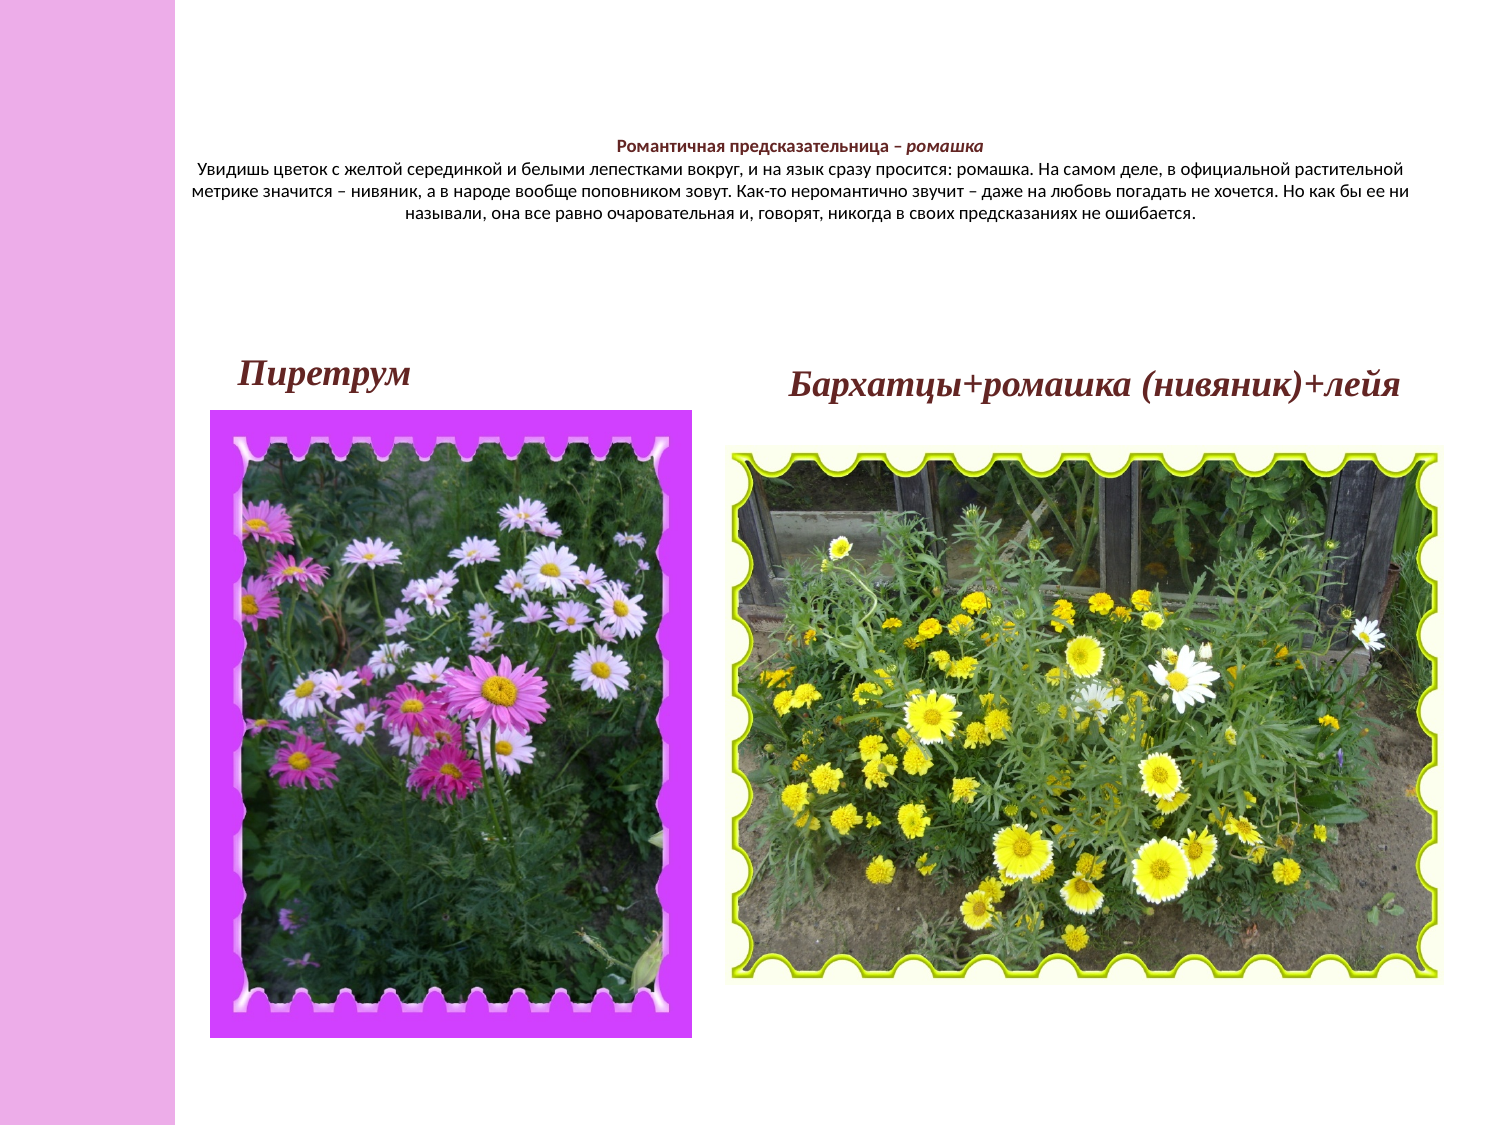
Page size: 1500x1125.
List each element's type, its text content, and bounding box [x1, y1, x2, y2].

text_box Пиретрум [222, 340, 481, 401]
title Романтичная предсказательница – ромашка Увидишь цветок с желтой серединкой и белыми лепестками вокруг, и на язык сразу просится: ромашка. На самом деле, в официальной растительной метрике значится – нивяник, а в народе вообще поповником зовут. Как-то неромантично звучит – даже на любовь погадать не хочется. Но как бы ее ни называли, она все равно очаровательная и, говорят, никогда в своих предсказаниях не ошибается. [175, 45, 1425, 293]
picture [0, 0, 1500, 1125]
text_box Бархатцы+ромашка (нивяник)+лейя [773, 351, 1430, 412]
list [210, 409, 692, 1038]
